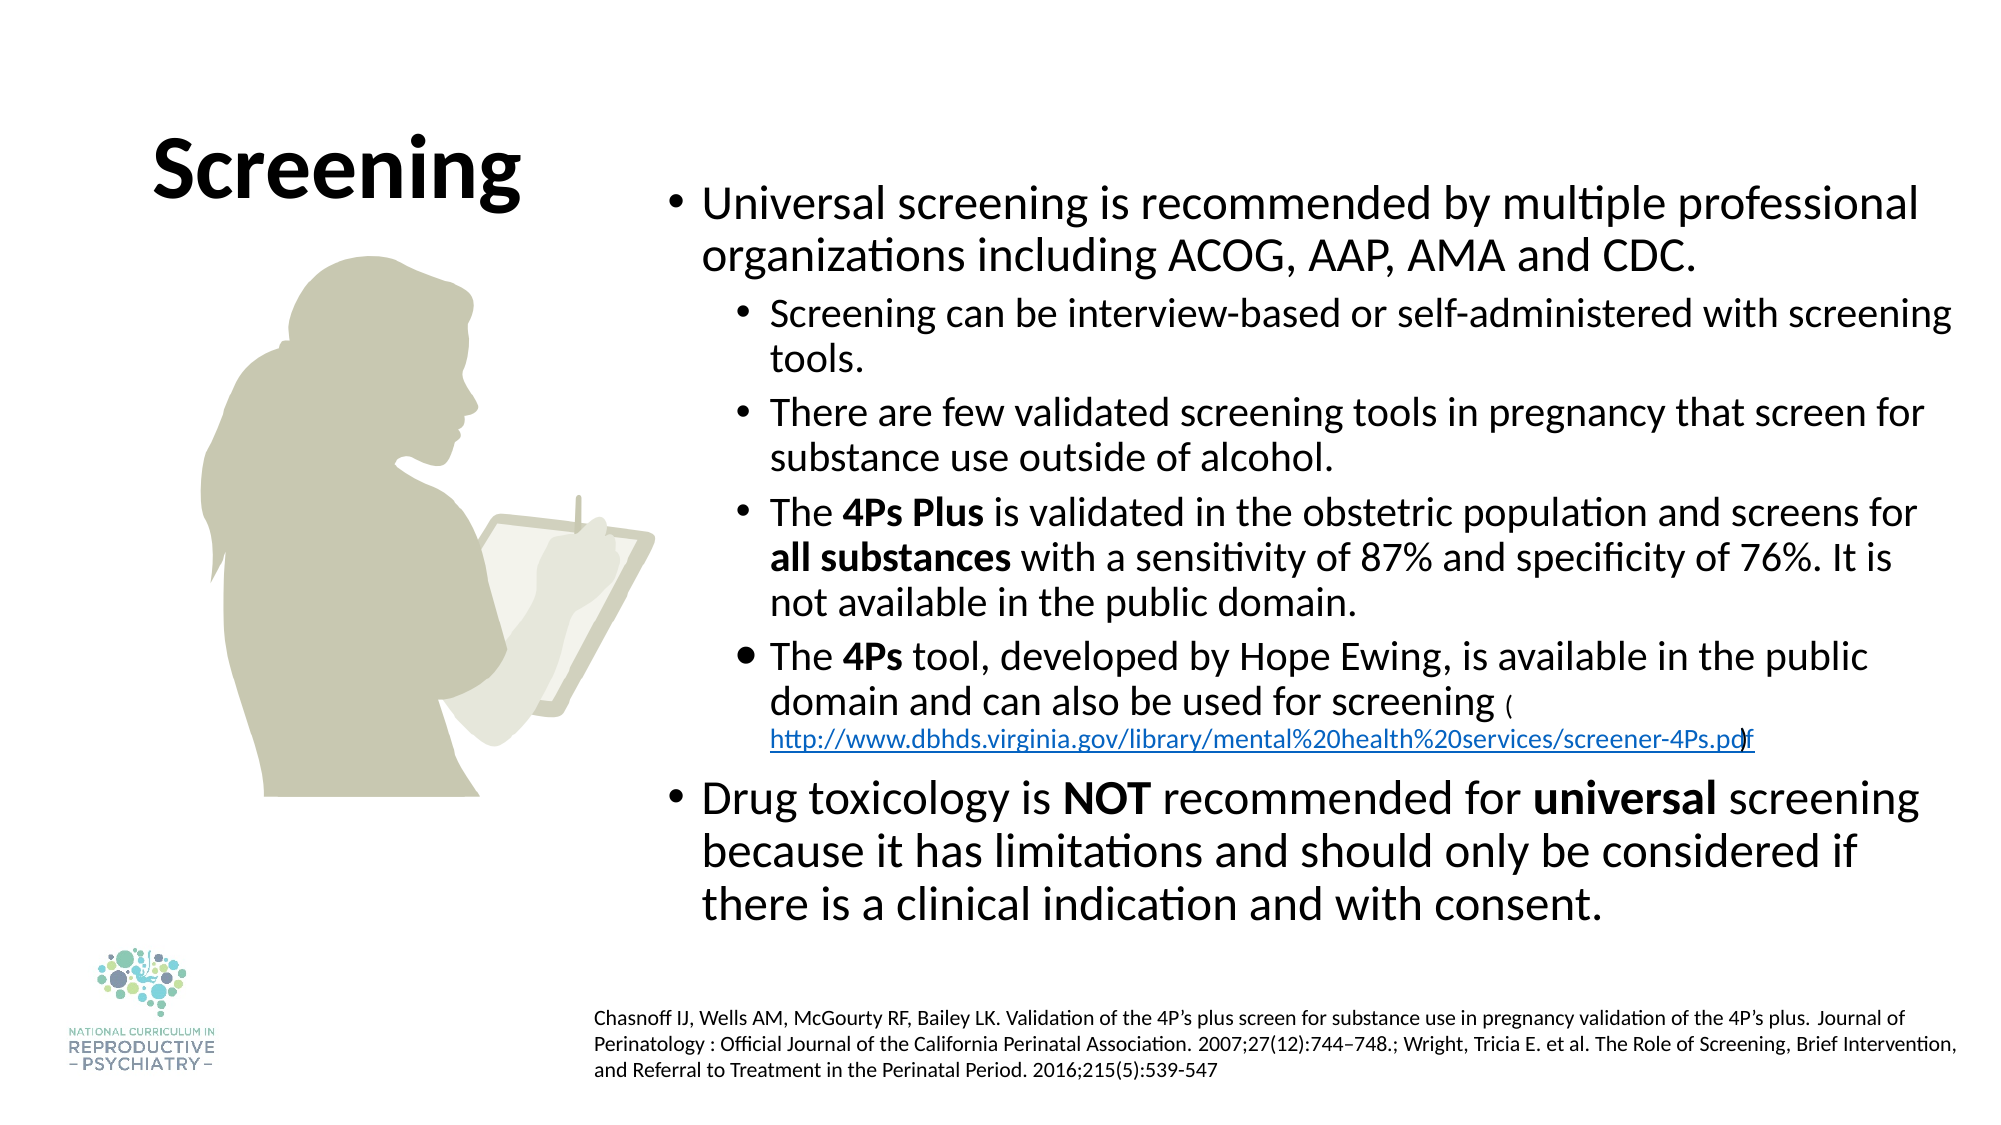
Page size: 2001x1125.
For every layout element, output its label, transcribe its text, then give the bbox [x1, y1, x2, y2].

picture [166, 225, 685, 848]
title Screening [137, 59, 1863, 278]
list Universal screening is recommended by multiple professional organizations including ACOG, AAP, AMA and CDC. Screening can be interview-based or self-administered with screening tools. There are few validated screening tools in pregnancy that screen for substance use outside of alcohol. The 4Ps Plus is validated in the obstetric population and screens for all substances with a sensitivity of 87% and specificity of 76%. It is not available in the public domain. The 4Ps tool, developed by Hope Ewing, is available in the public domain and can also be used for screening (http://www.dbhds.virginia.gov/library/mental%20health%20services/screener-4Ps.pdf) Drug toxicology is NOT recommended for universal screening because it has limitations and should only be considered if there is a clinical indication and with consent. [652, 169, 1970, 940]
picture [0, 900, 283, 1125]
text_box Chasnoff IJ, Wells AM, McGourty RF, Bailey LK. Validation of the 4P’s plus screen for substance use in pregnancy validation of the 4P’s plus. Journal of Perinatology : Official Journal of the California Perinatal Association. 2007;27(12):744–748.; Wright, Tricia E. et al. The Role of Screening, Brief Intervention, and Referral to Treatment in the Perinatal Period. 2016;215(5):539-547 [579, 996, 2000, 1125]
